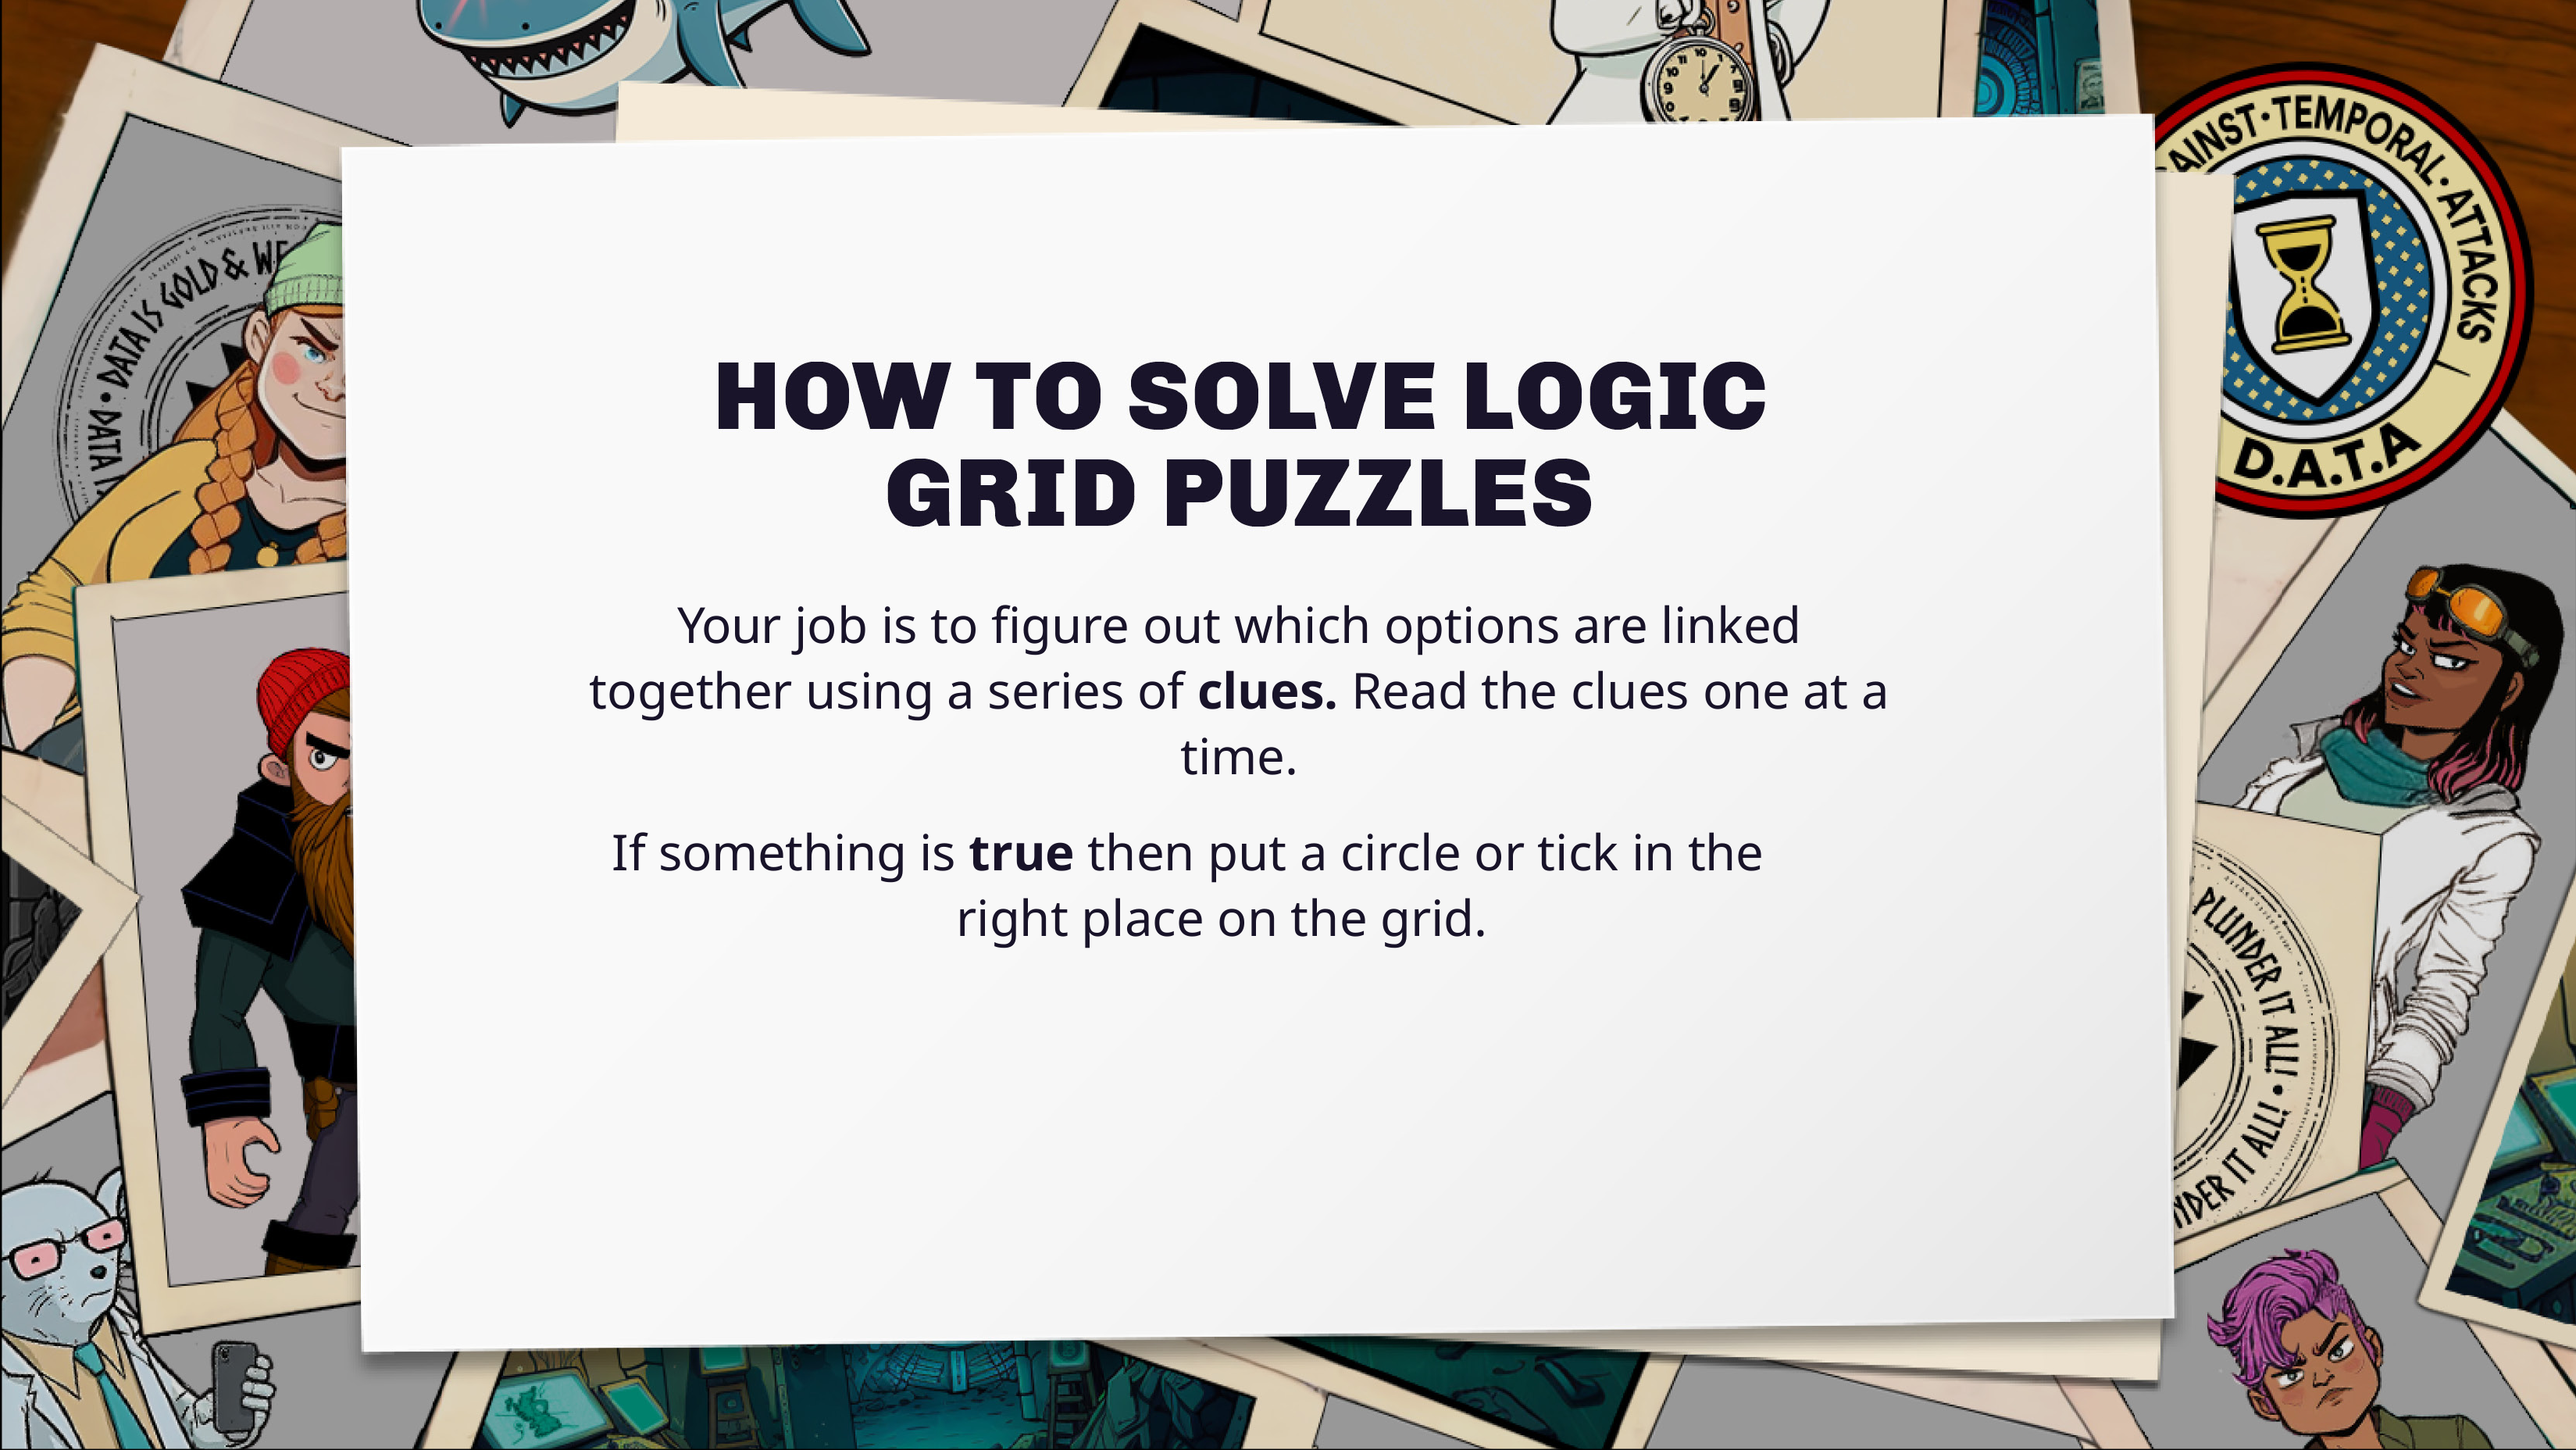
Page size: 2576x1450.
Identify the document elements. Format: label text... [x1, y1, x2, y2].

title Your job is to figure out which options are linked together using a series of clues. Read the clues one at a time. [587, 586, 1891, 830]
picture [0, 0, 2576, 1450]
text_box If something is true then put a circle or tick in the right place on the grid. [610, 813, 1868, 947]
